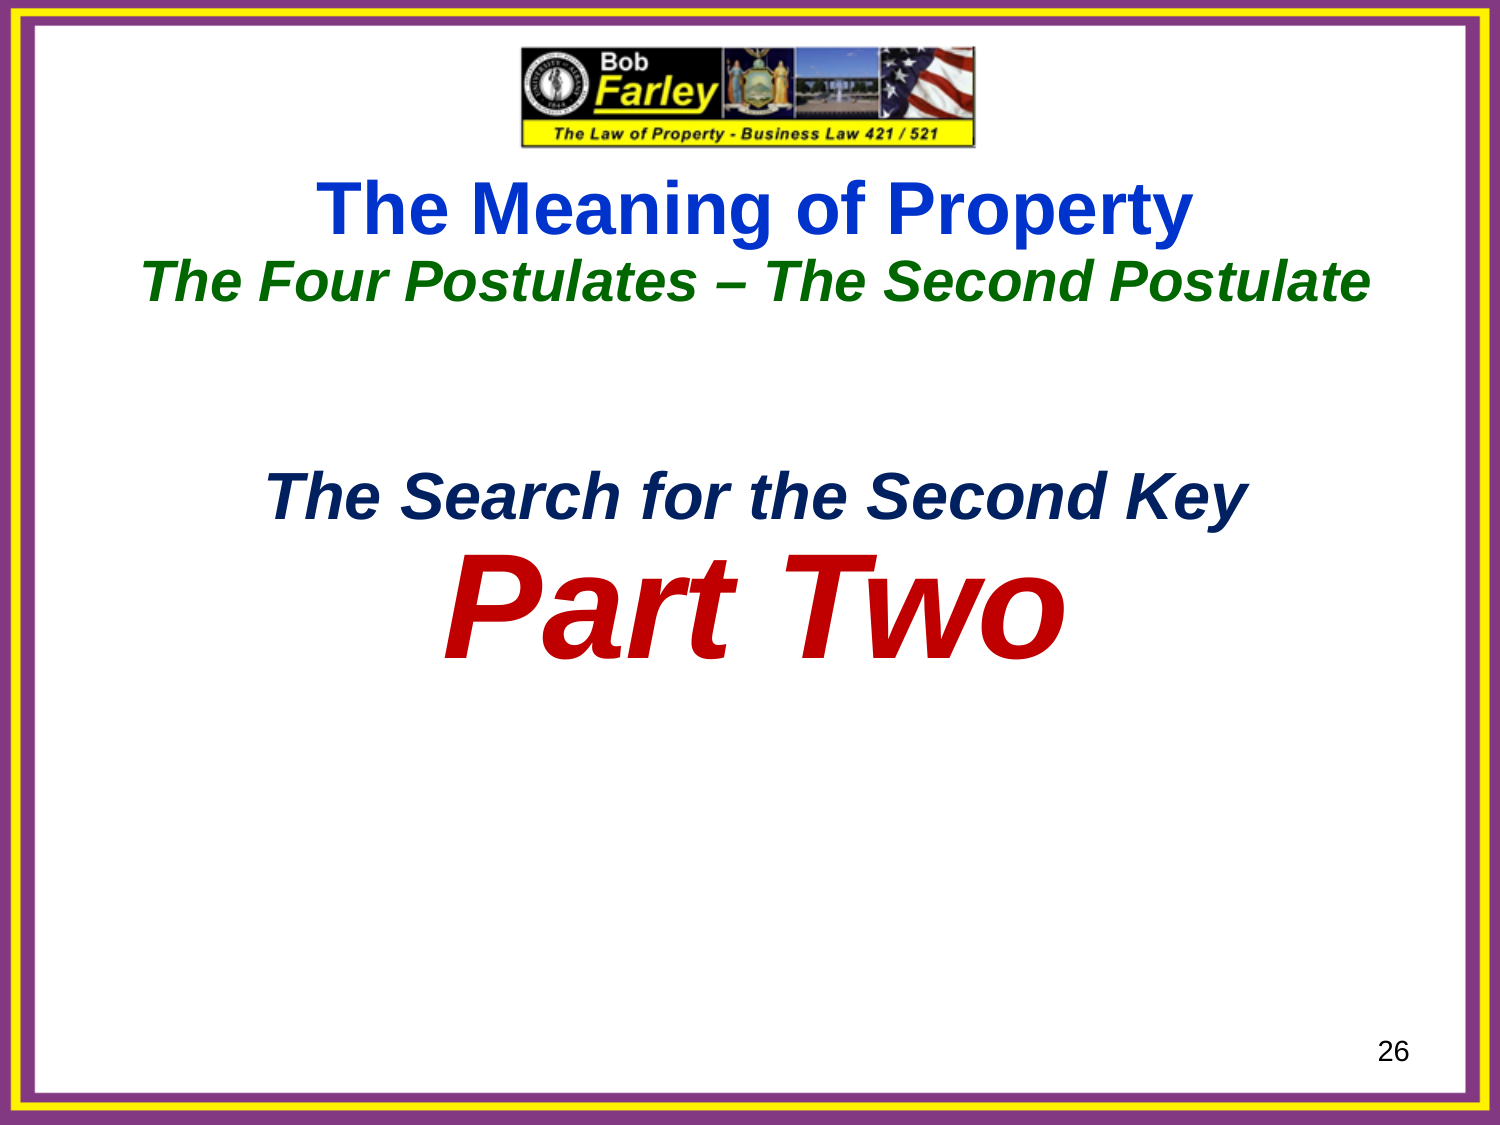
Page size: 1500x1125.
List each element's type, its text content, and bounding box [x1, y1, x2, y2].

slide_number 26 [1074, 1024, 1426, 1103]
text_box The Meaning of Property The Four Postulates – The Second Postulate The Search for the Second Key Part Two [49, 162, 1463, 1100]
picture [0, 0, 1500, 1125]
